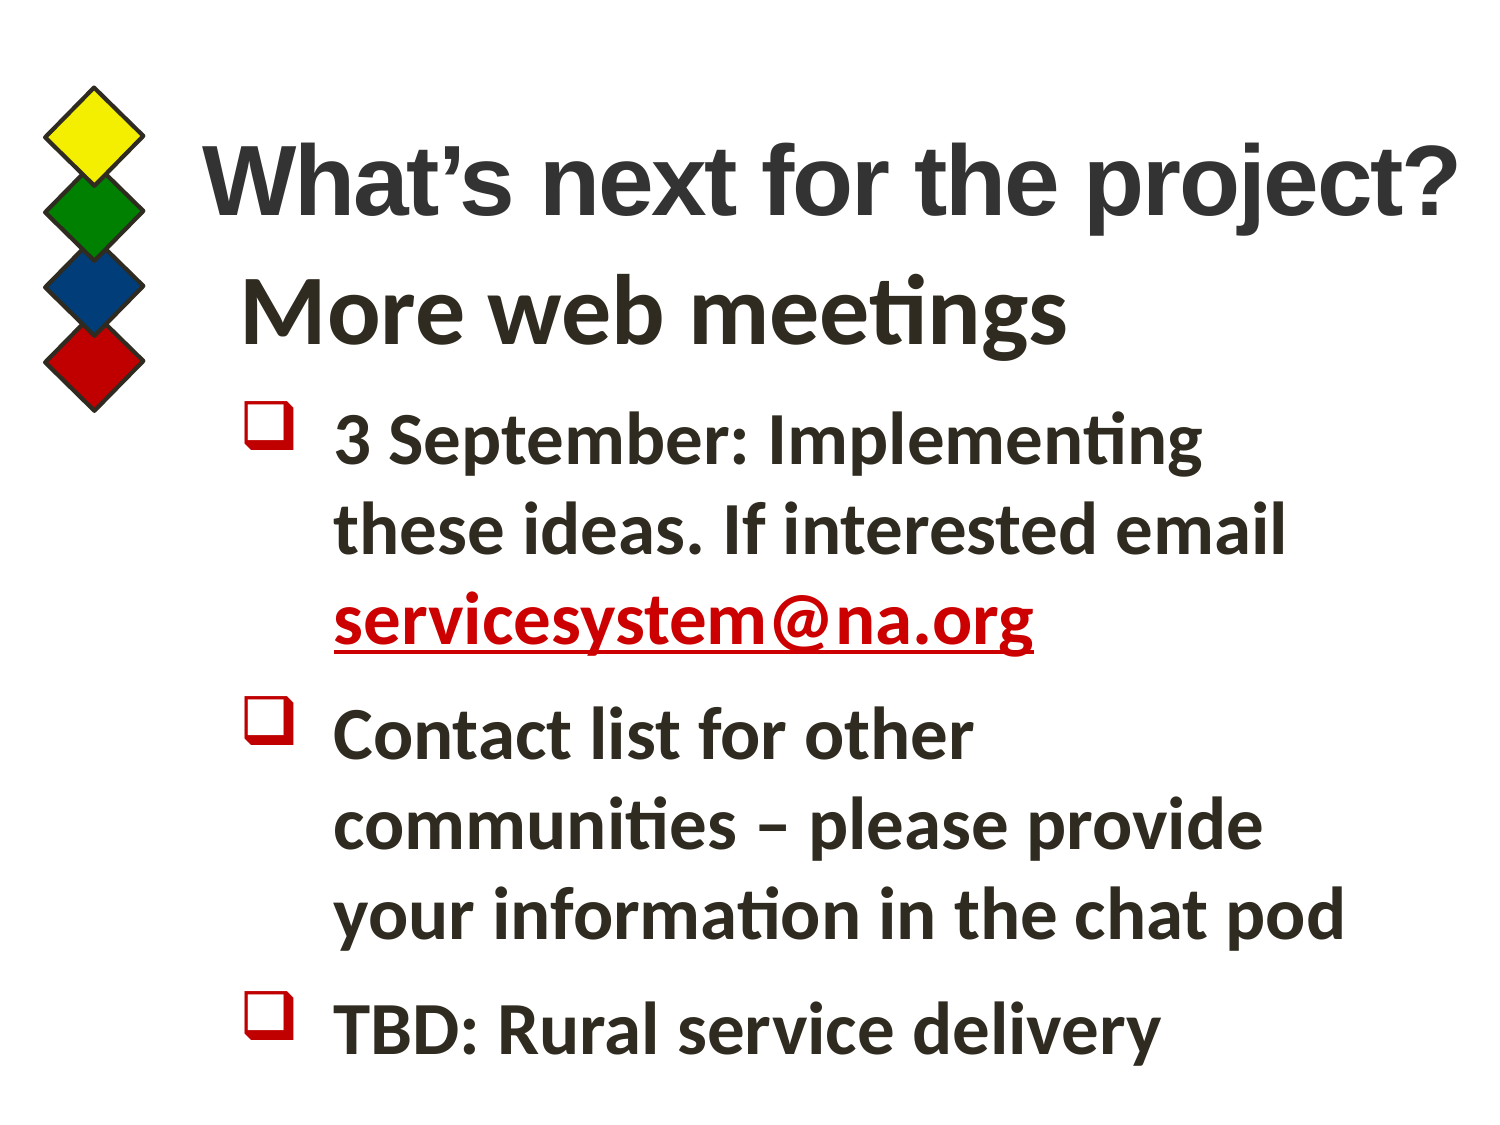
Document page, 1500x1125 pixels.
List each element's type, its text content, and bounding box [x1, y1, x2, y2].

text_box More web meetings 3 September: Implementing these ideas. If interested email servicesystem@na.org Contact list for other communities – please provide your information in the chat pod TBD: Rural service delivery [225, 237, 1375, 1078]
title What’s next for the project? [187, 62, 1488, 288]
